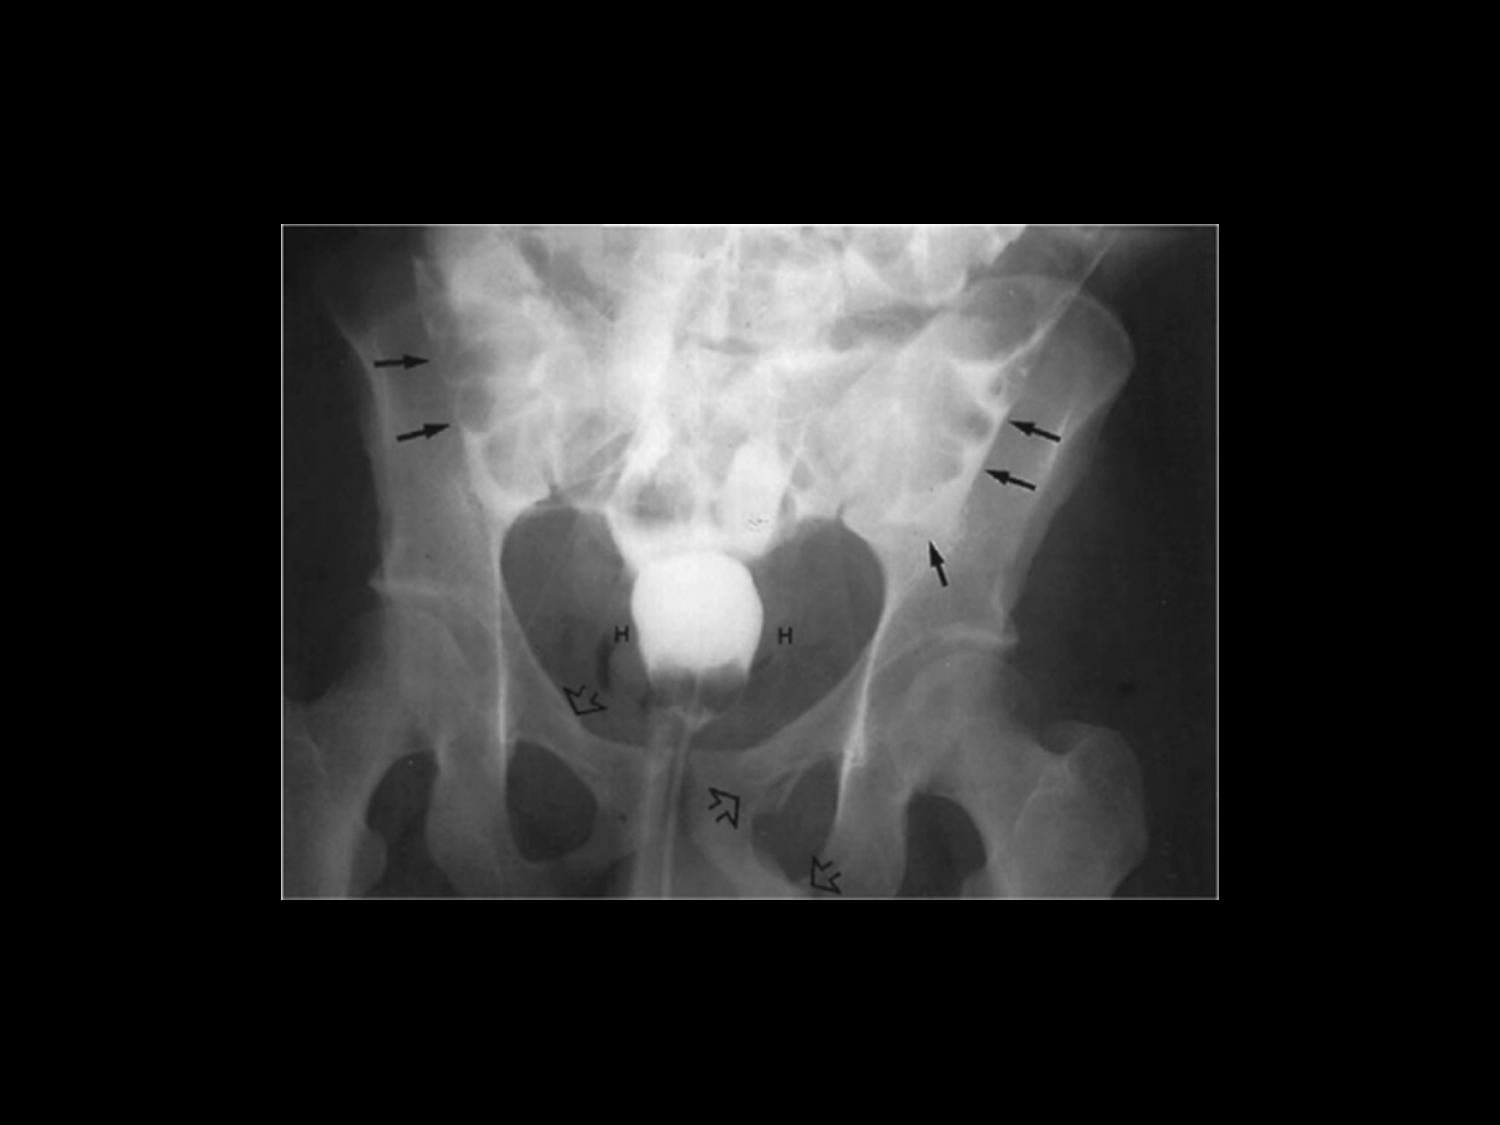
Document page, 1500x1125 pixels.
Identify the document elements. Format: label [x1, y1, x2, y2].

picture [281, 224, 1219, 901]
